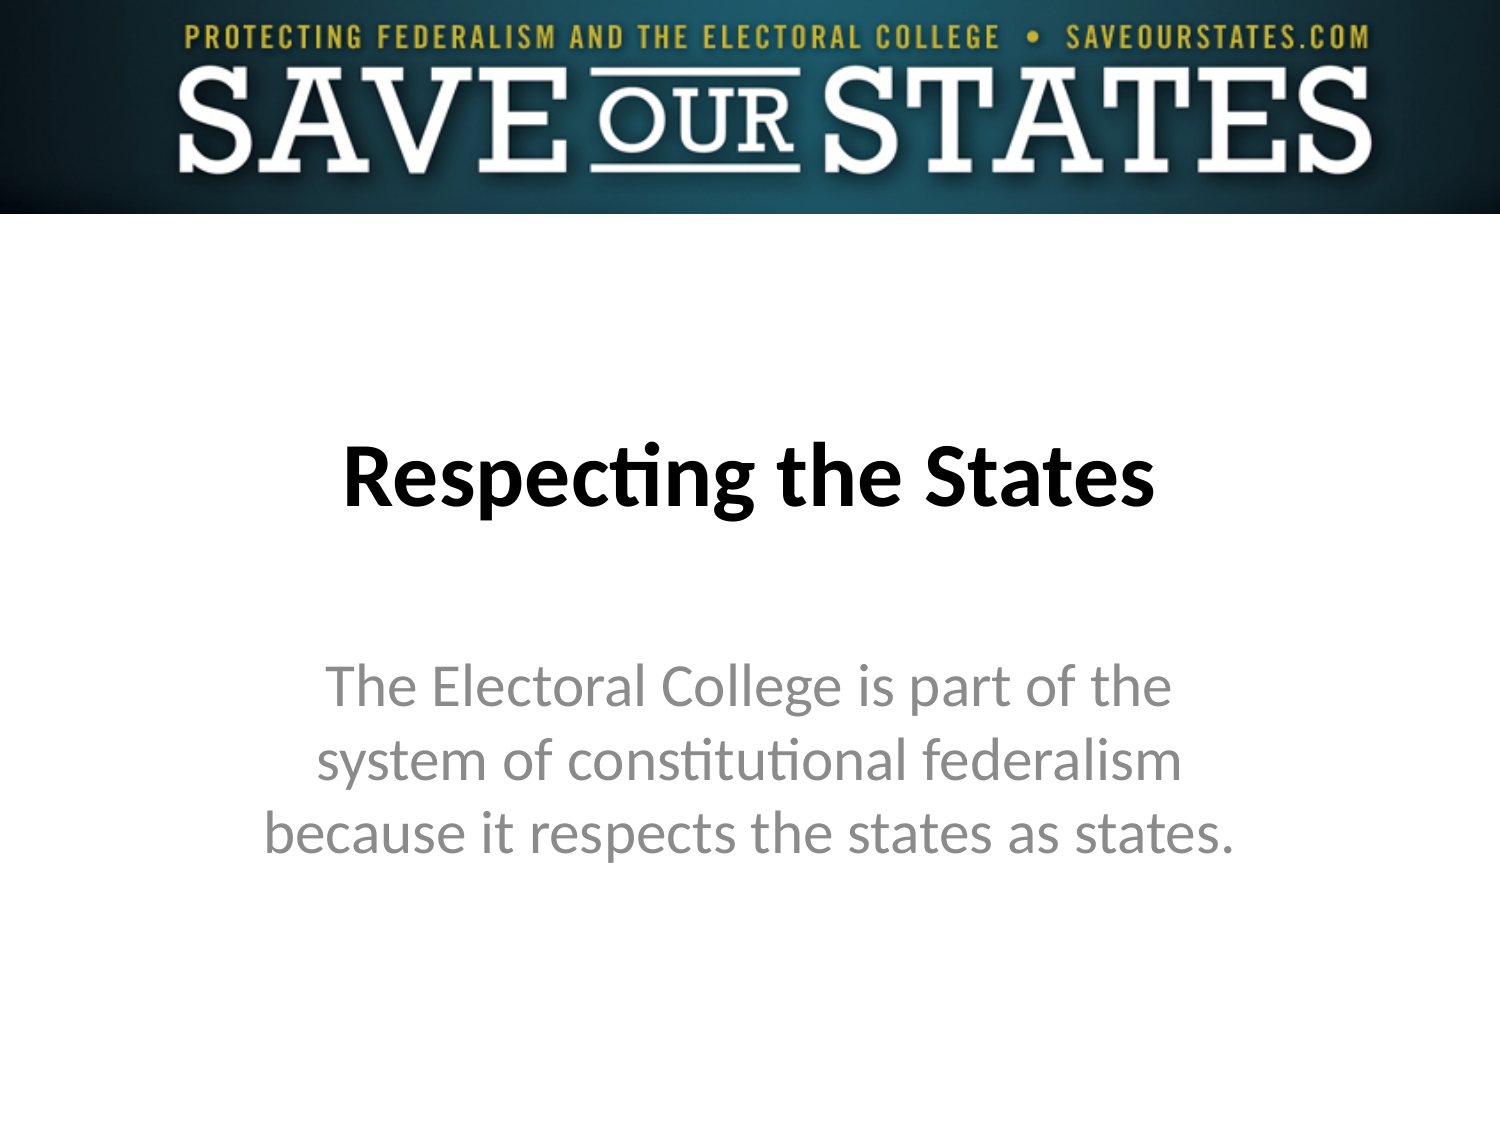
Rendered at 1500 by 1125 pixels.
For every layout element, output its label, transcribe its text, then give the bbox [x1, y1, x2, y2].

picture [0, 0, 1500, 214]
title Respecting the States [112, 349, 1388, 591]
subtitle The Electoral College is part of the system of constitutional federalism because it respects the states as states. [225, 637, 1275, 925]
